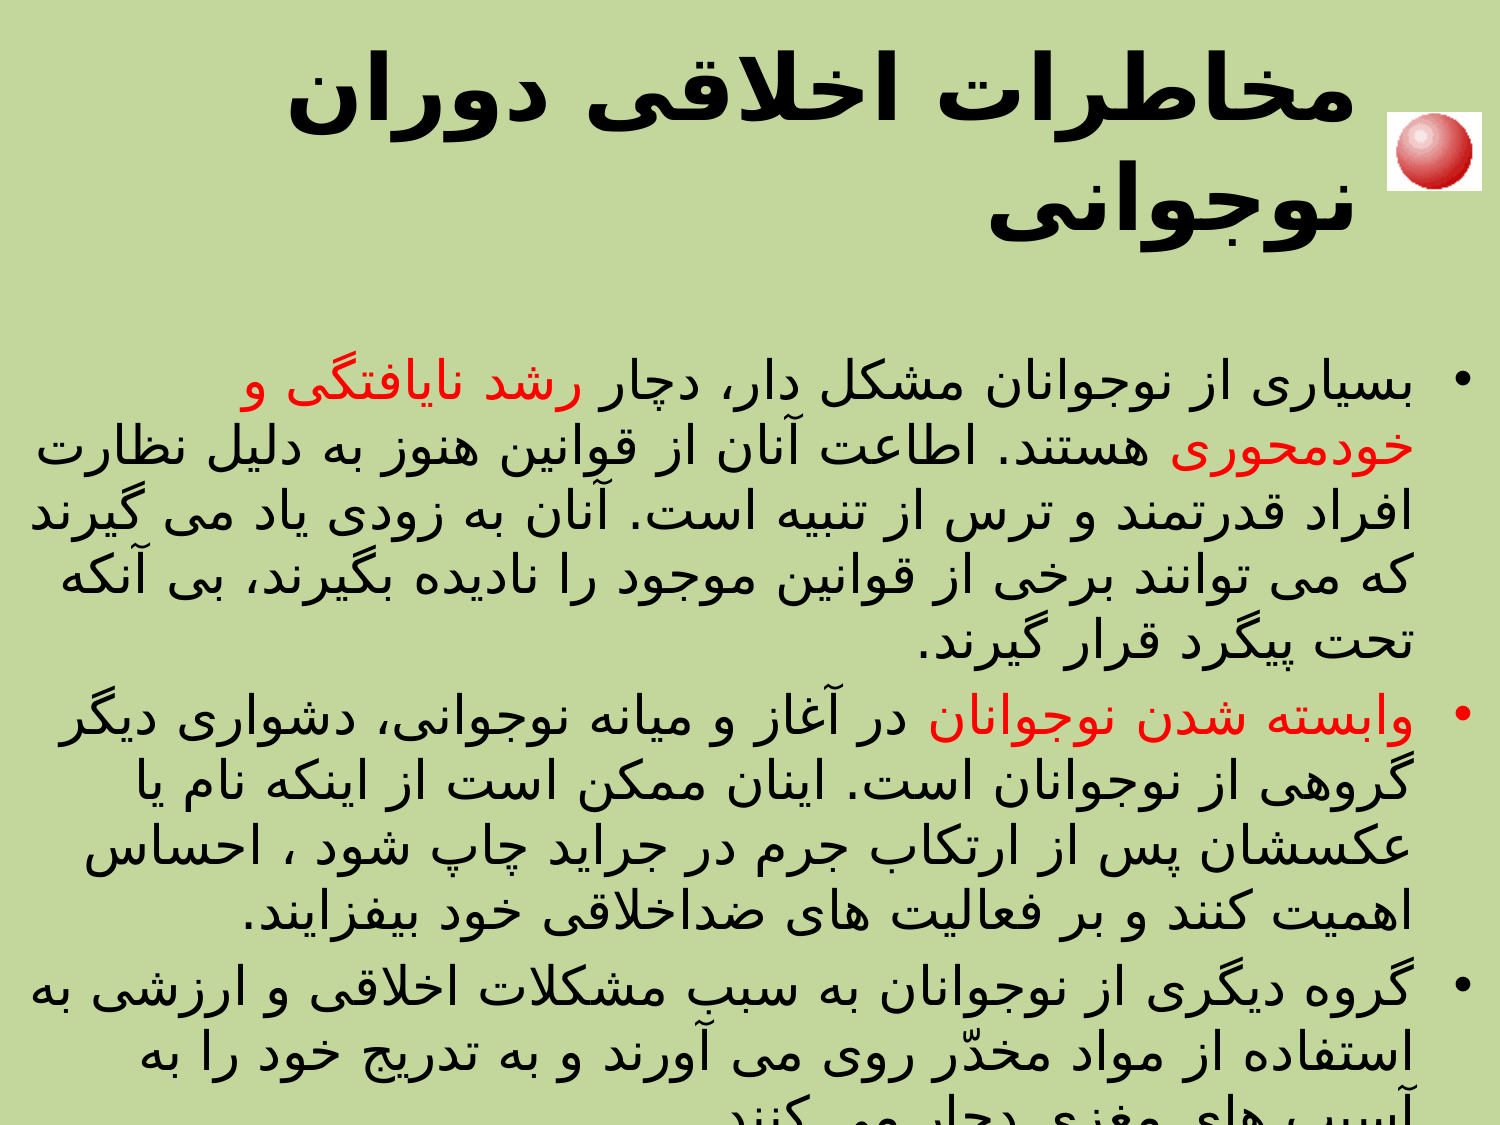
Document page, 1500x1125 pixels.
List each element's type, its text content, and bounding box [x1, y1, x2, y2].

picture [1387, 112, 1482, 191]
list بسیاری از نوجوانان مشكل دار، دچار رشد نایافتگی و خودمحوری هستند. اطاعت آنان از قوانین هنوز به دلیل نظارت افراد قدرتمند و ترس از تنبیه است. آنان به زودی یاد می گیرند كه می توانند برخی از قوانین موجود را نادیده بگیرند، بی آنكه تحت پیگرد قرار گیرند. وابسته شدن نوجوانان در آغاز و میانه نوجوانی، دشواری دیگر گروهی از نوجوانان است. اینان ممكن است از اینكه نام یا عكسشان پس از ارتكاب جرم در جراید چاپ شود ، احساس اهمیت كنند و بر فعالیت های ضداخلاقی خود بیفزایند. گروه دیگری از نوجوانان به سبب مشكلات اخلاقی و ارزشی به استفاده از مواد مخدّر روی می آورند و به تدریج خود را به آسیب های مغزی دچار می كنند. [12, 337, 1488, 1088]
title مخاطرات اخلاقی دوران نوجوانی [24, 44, 1376, 233]
